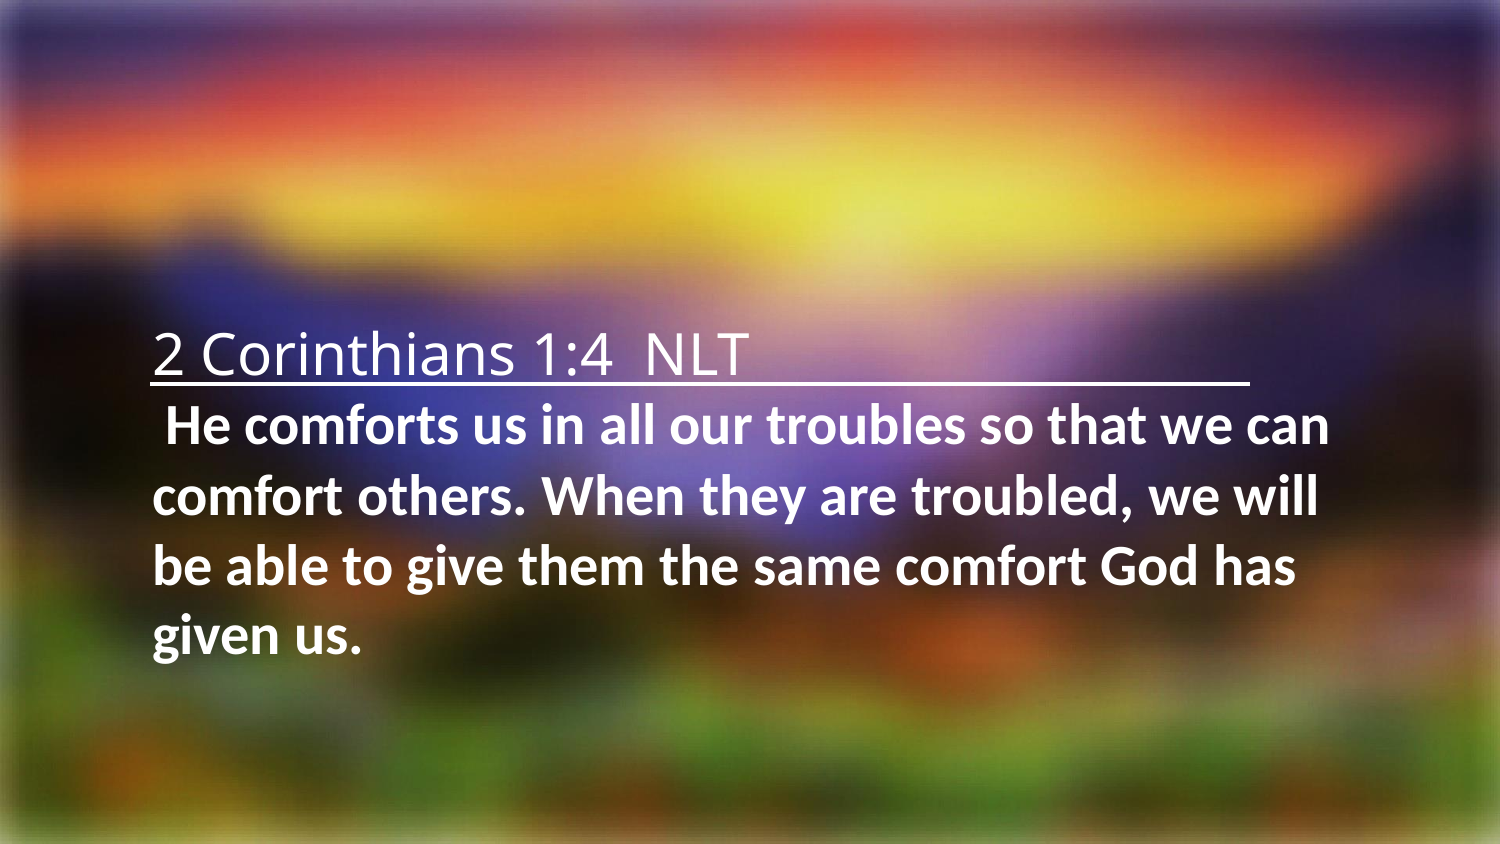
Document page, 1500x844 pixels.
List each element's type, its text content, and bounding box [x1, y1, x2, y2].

picture [0, 0, 1500, 844]
text_box 2 Corinthians 1:4 NLT He comforts us in all our troubles so that we can comfort others. When they are troubled, we will be able to give them the same comfort God has given us. [137, 309, 1350, 674]
